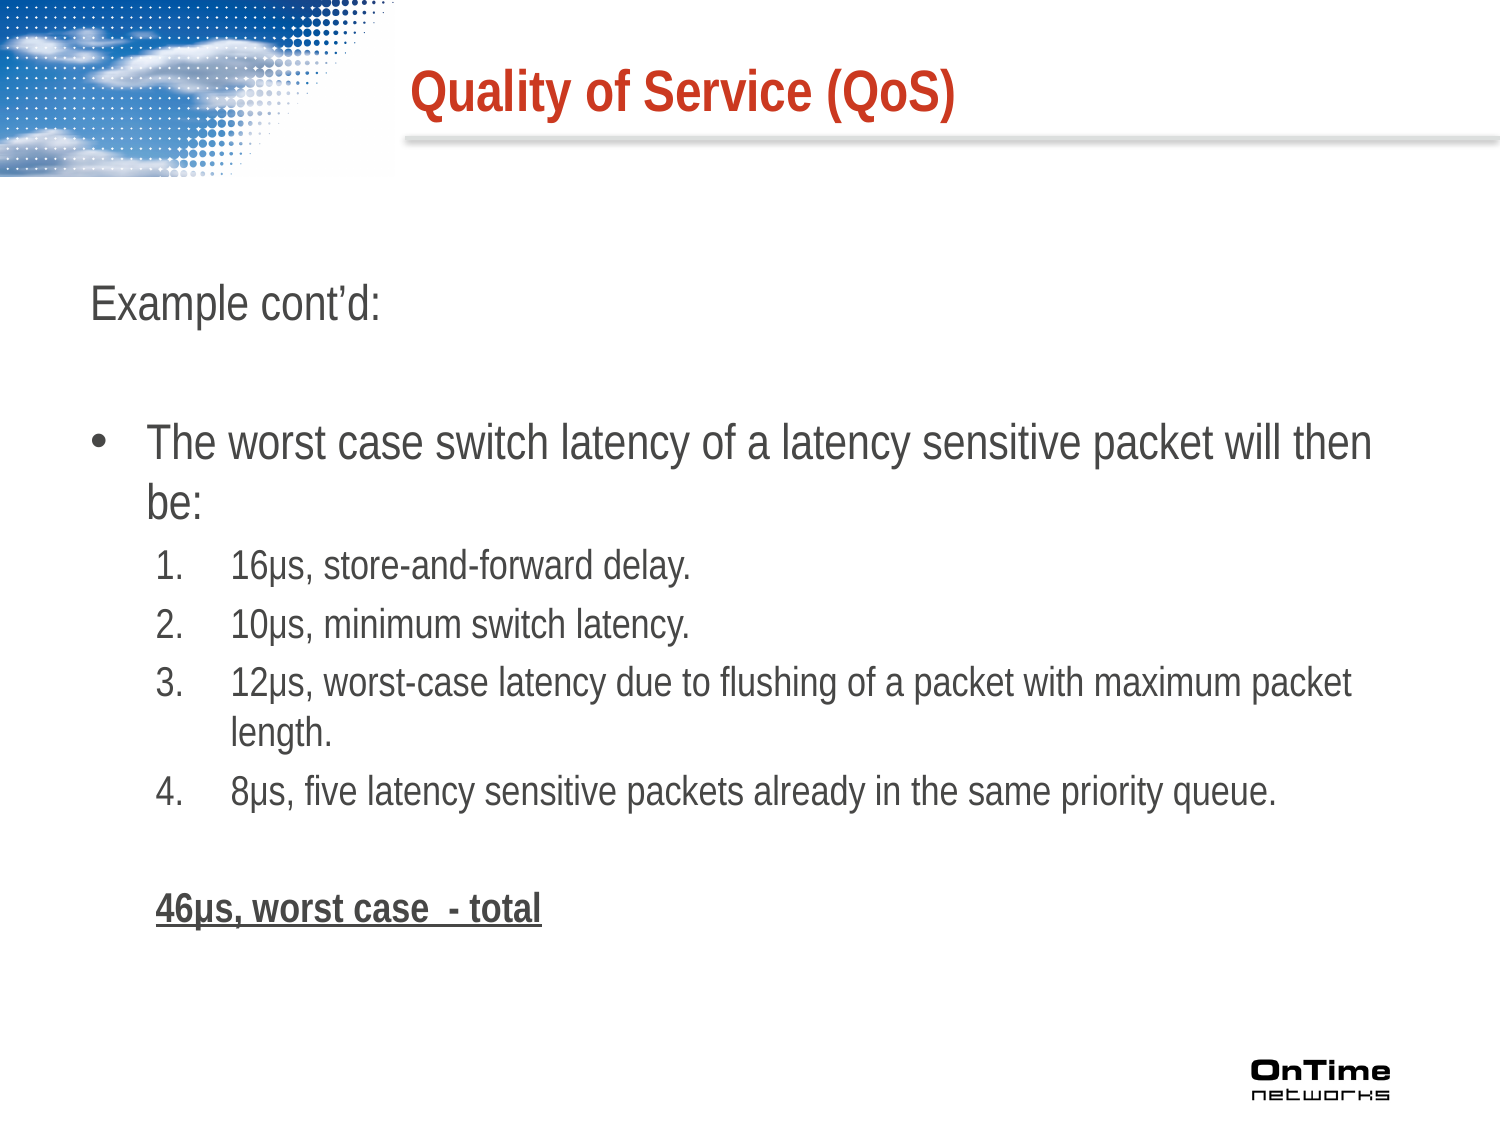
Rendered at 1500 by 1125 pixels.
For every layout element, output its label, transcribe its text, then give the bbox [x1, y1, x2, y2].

title Quality of Service (QoS) [395, 22, 1425, 155]
picture [0, 0, 395, 177]
list Example cont’d: The worst case switch latency of a latency sensitive packet will then be: 16μs, store-and-forward delay. 10μs, minimum switch latency. 12μs, worst-case latency due to flushing of a packet with maximum packet length. 8μs, five latency sensitive packets already in the same priority queue. 46μs, worst case - total [75, 262, 1411, 1005]
picture [1230, 1038, 1411, 1122]
